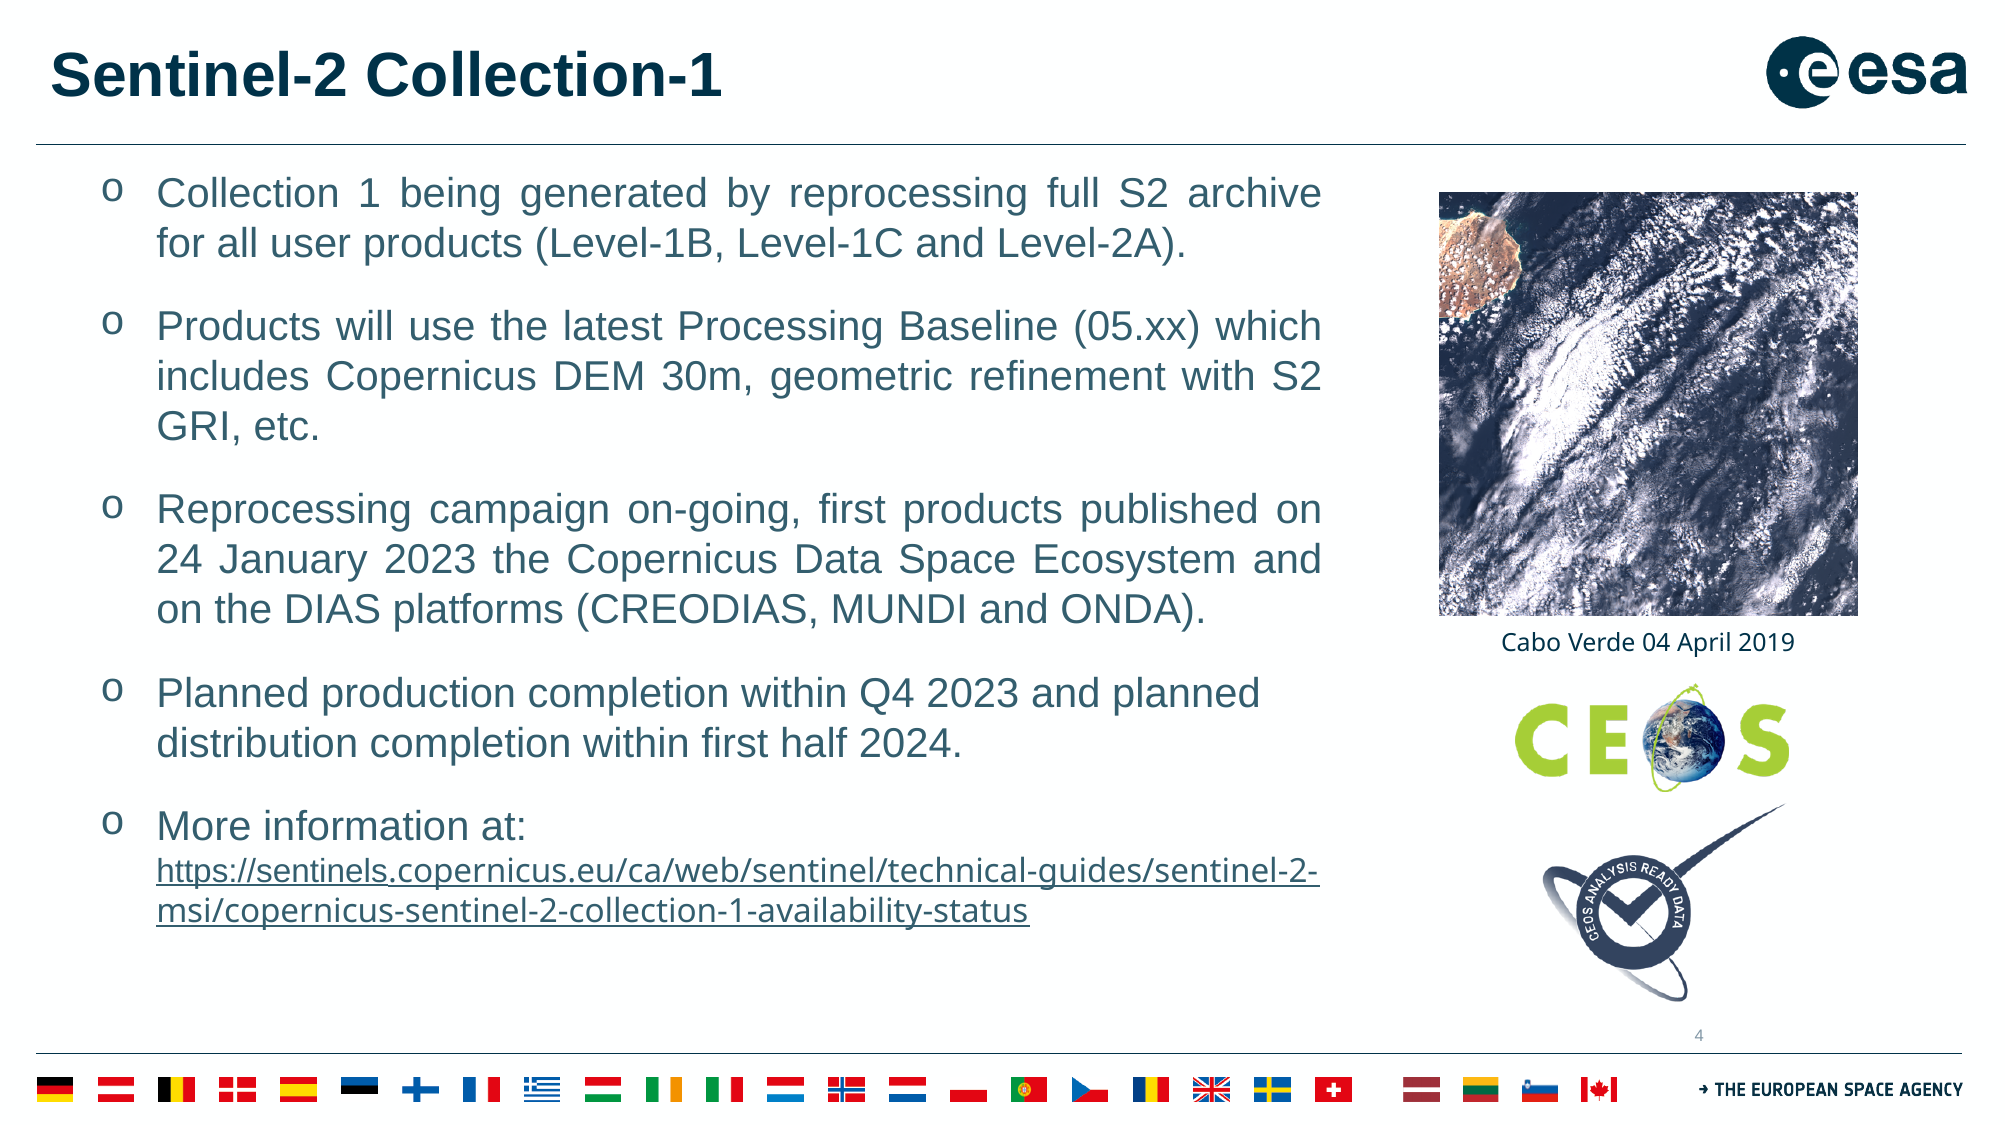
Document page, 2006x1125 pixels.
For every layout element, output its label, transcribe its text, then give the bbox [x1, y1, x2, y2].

picture [1011, 1077, 1047, 1102]
picture [950, 1077, 987, 1102]
picture [1694, 0, 2006, 180]
picture [463, 1077, 500, 1102]
text_box Collection 1 being generated by reprocessing full S2 archive for all user products (Level-1B, Level-1C and Level-2A). Products will use the latest Processing Baseline (05.xx) which includes Copernicus DEM 30m, geometric refinement with S2 GRI, etc. Reprocessing campaign on-going, first products published on 24 January 2023 the Copernicus Data Space Ecosystem and on the DIAS platforms (CREODIAS, MUNDI and ONDA). Planned production completion within Q4 2023 and planned distribution completion within first half 2024. More information at: https://sentinels.copernicus.eu/ca/web/sentinel/technical-guides/sentinel-2-msi/copernicus-sentinel-2-collection-1-availability-status [85, 158, 1338, 937]
picture [1403, 1077, 1440, 1102]
picture [1193, 1077, 1230, 1102]
picture [1072, 1077, 1108, 1102]
picture [1515, 683, 1801, 1014]
picture [1522, 1077, 1558, 1102]
picture [585, 1077, 621, 1102]
picture [219, 1077, 256, 1102]
picture [1696, 1080, 1966, 1098]
picture [524, 1077, 560, 1102]
picture [280, 1077, 317, 1102]
picture [1581, 1077, 1617, 1102]
picture [767, 1077, 804, 1102]
text_box [55, 25, 1709, 117]
picture [889, 1077, 926, 1102]
picture [1254, 1077, 1291, 1102]
text_box Cabo Verde 04 April 2019 [1448, 625, 1848, 665]
picture [37, 1077, 73, 1102]
picture [1133, 1077, 1169, 1102]
picture [402, 1077, 439, 1102]
picture [828, 1077, 865, 1102]
picture [98, 1077, 134, 1102]
picture [646, 1077, 682, 1102]
picture [1438, 191, 1858, 616]
title Sentinel-2 Collection-1 [35, 26, 1694, 118]
picture [341, 1077, 378, 1102]
picture [706, 1077, 743, 1102]
picture [158, 1077, 195, 1102]
picture [1315, 1077, 1352, 1102]
